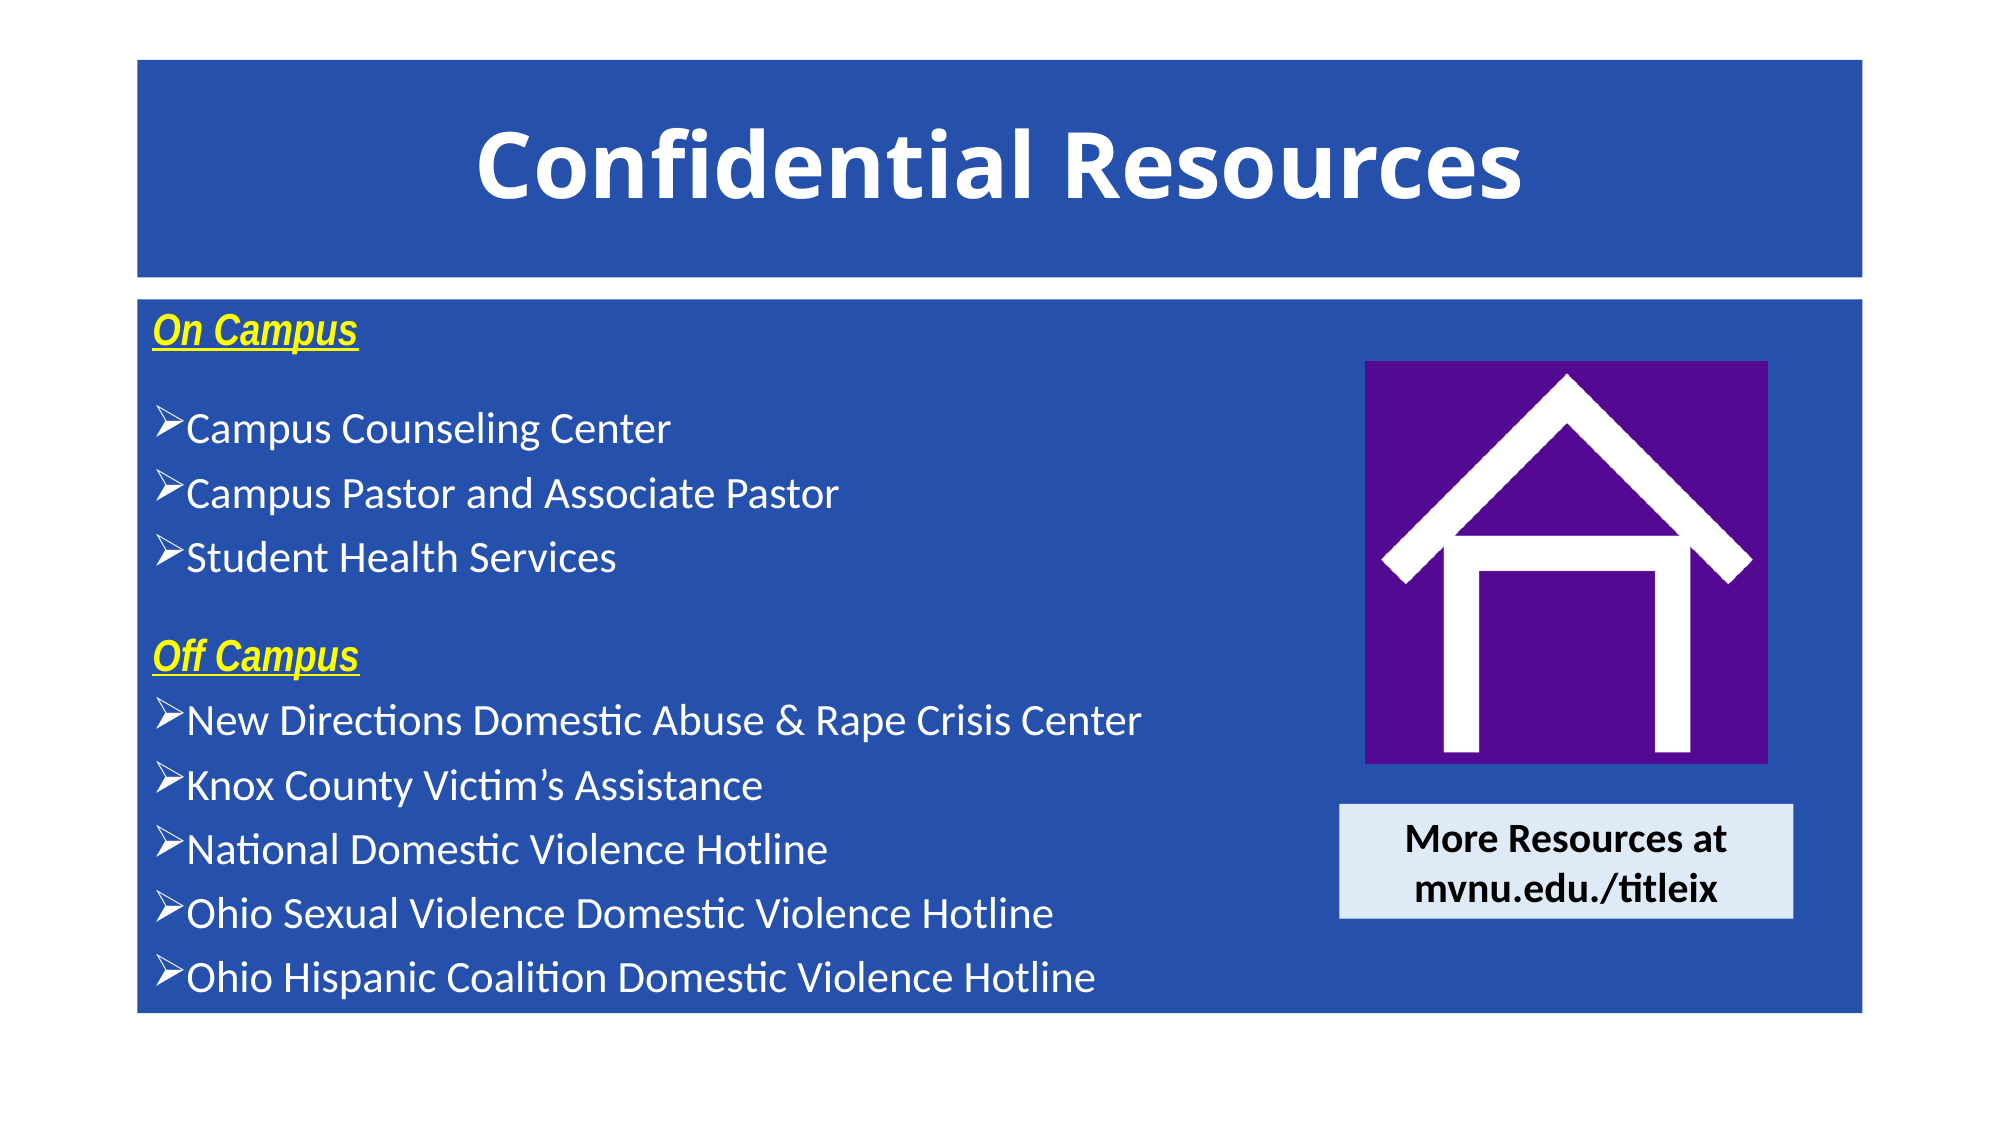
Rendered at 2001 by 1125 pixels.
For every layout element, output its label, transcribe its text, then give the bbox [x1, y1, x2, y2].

picture [1365, 361, 1768, 764]
text_box More Resources at mvnu.edu./titleix [1339, 803, 1794, 919]
list On Campus Campus Counseling Center Campus Pastor and Associate Pastor Student Health Services Off Campus New Directions Domestic Abuse & Rape Crisis Center Knox County Victim’s Assistance National Domestic Violence Hotline Ohio Sexual Violence Domestic Violence Hotline Ohio Hispanic Coalition Domestic Violence Hotline [137, 299, 1863, 1014]
title Confidential Resources [137, 59, 1863, 278]
